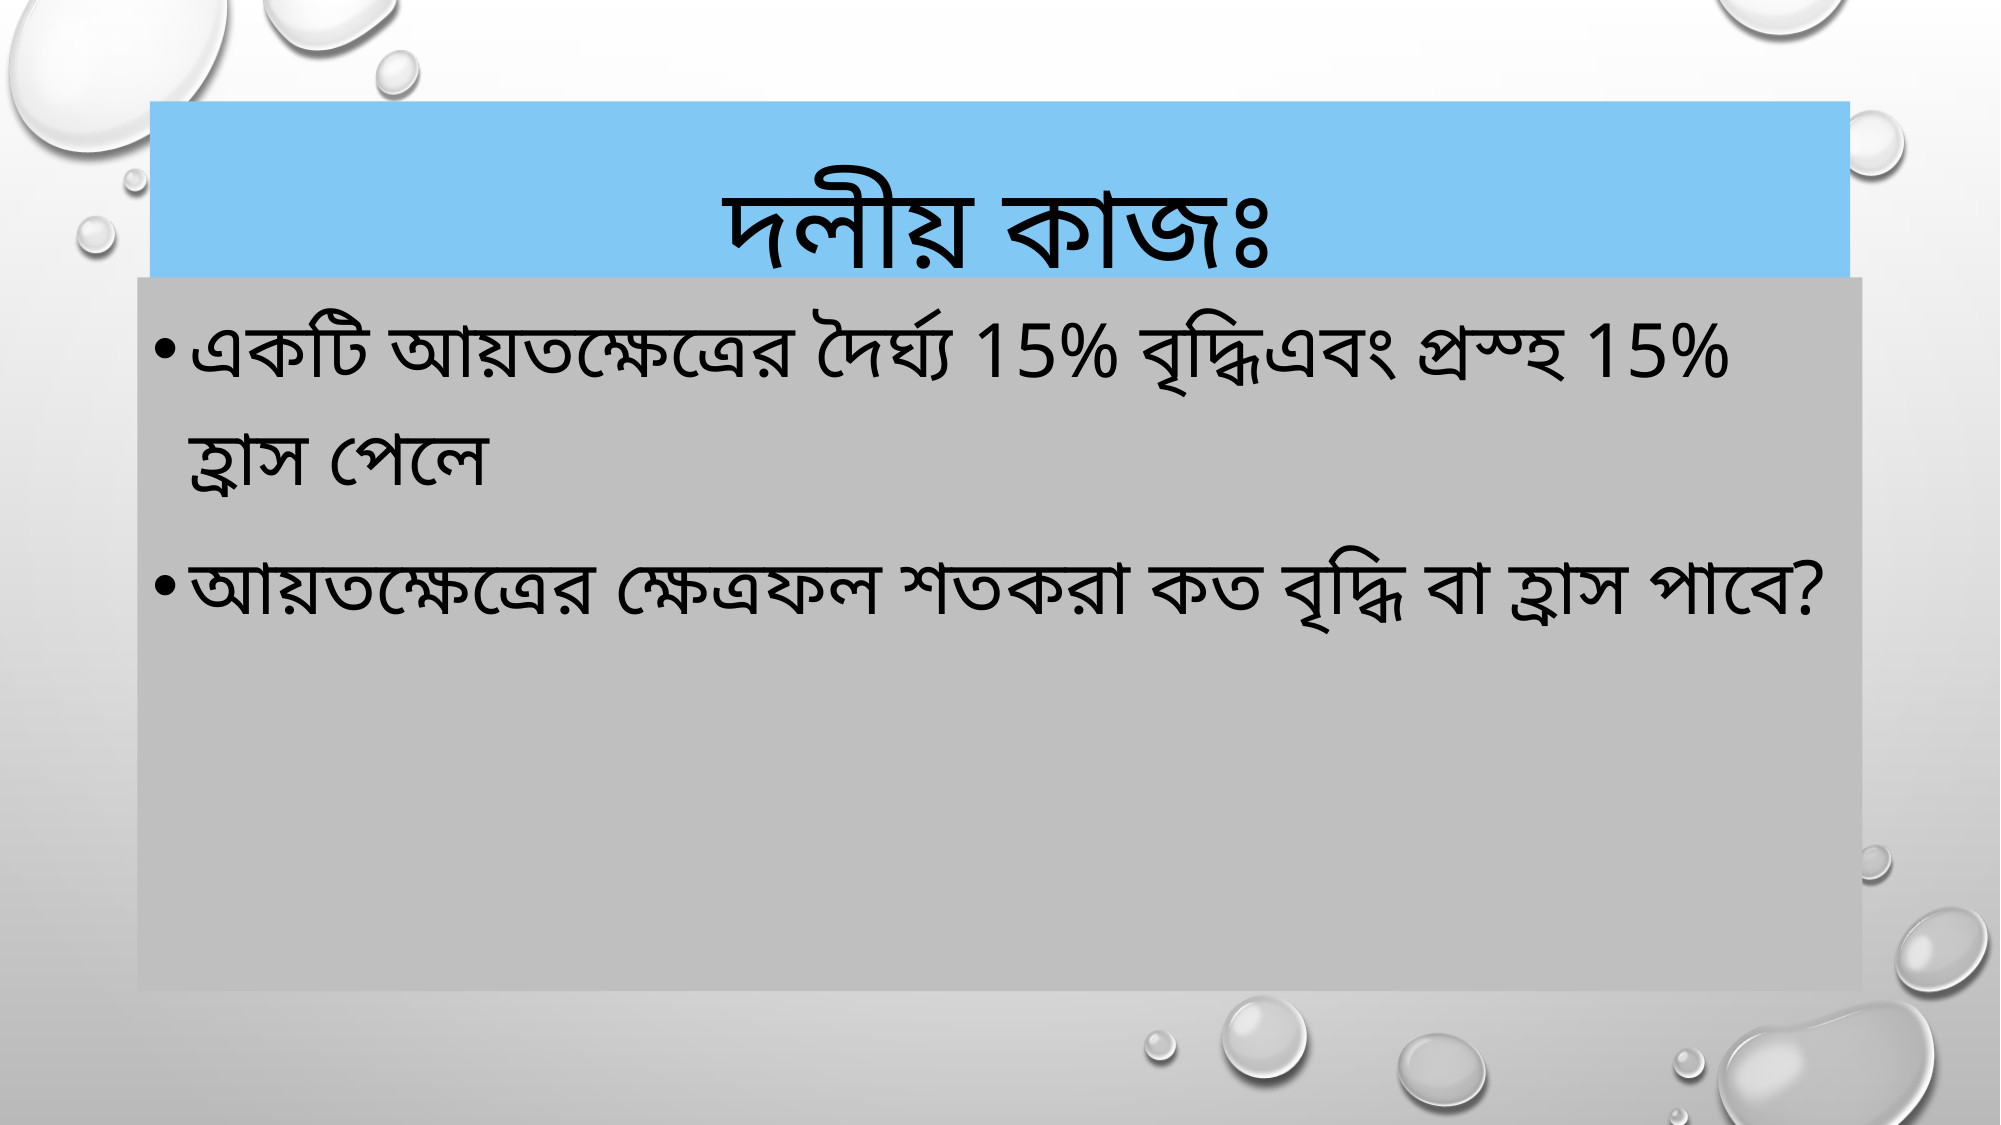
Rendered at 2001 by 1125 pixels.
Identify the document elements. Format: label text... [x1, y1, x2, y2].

picture [0, 0, 2000, 1125]
title দলীয় কাজঃ [149, 101, 1851, 277]
list একটি আয়তক্ষেত্রের দৈর্ঘ্য 15% বৃদ্ধিএবং প্রস্হ 15% হ্রাস পেলে আয়তক্ষেত্রের ক্ষেত্রফল শতকরা কত বৃদ্ধি বা হ্রাস পাবে? [137, 277, 1863, 992]
